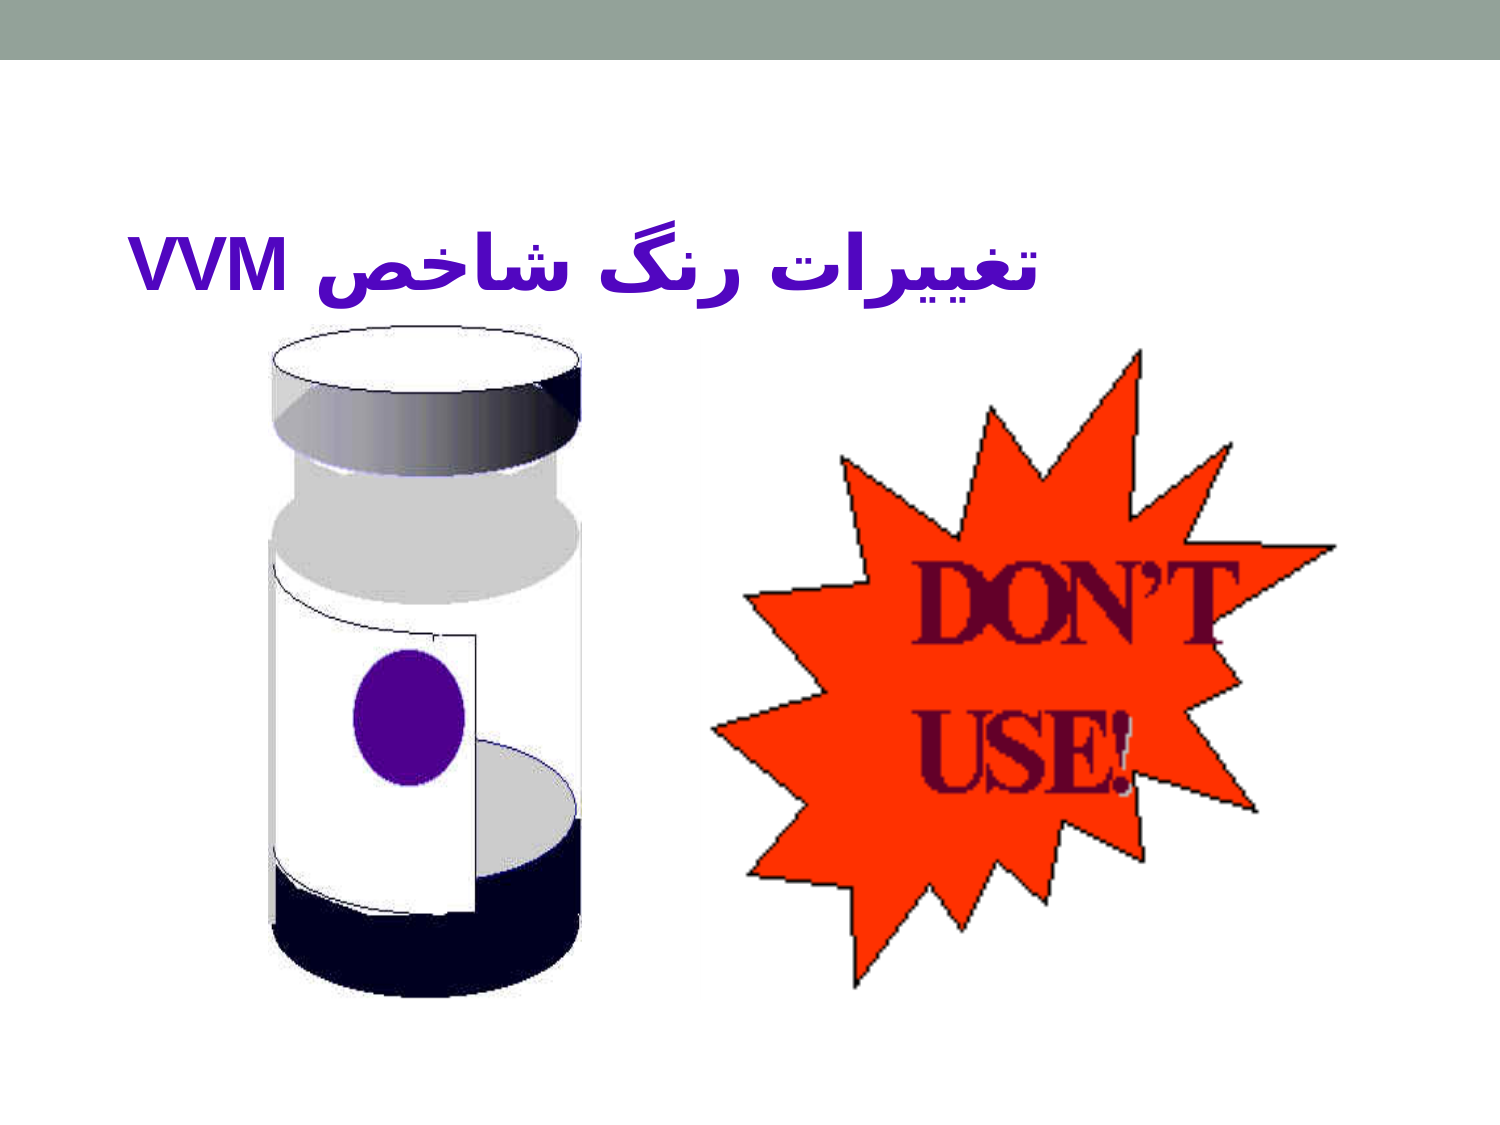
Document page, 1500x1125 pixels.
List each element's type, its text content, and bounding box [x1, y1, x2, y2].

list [699, 336, 1347, 1001]
title تغييرات رنگ شاخص VVM [112, 205, 1388, 314]
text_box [268, 324, 582, 1001]
